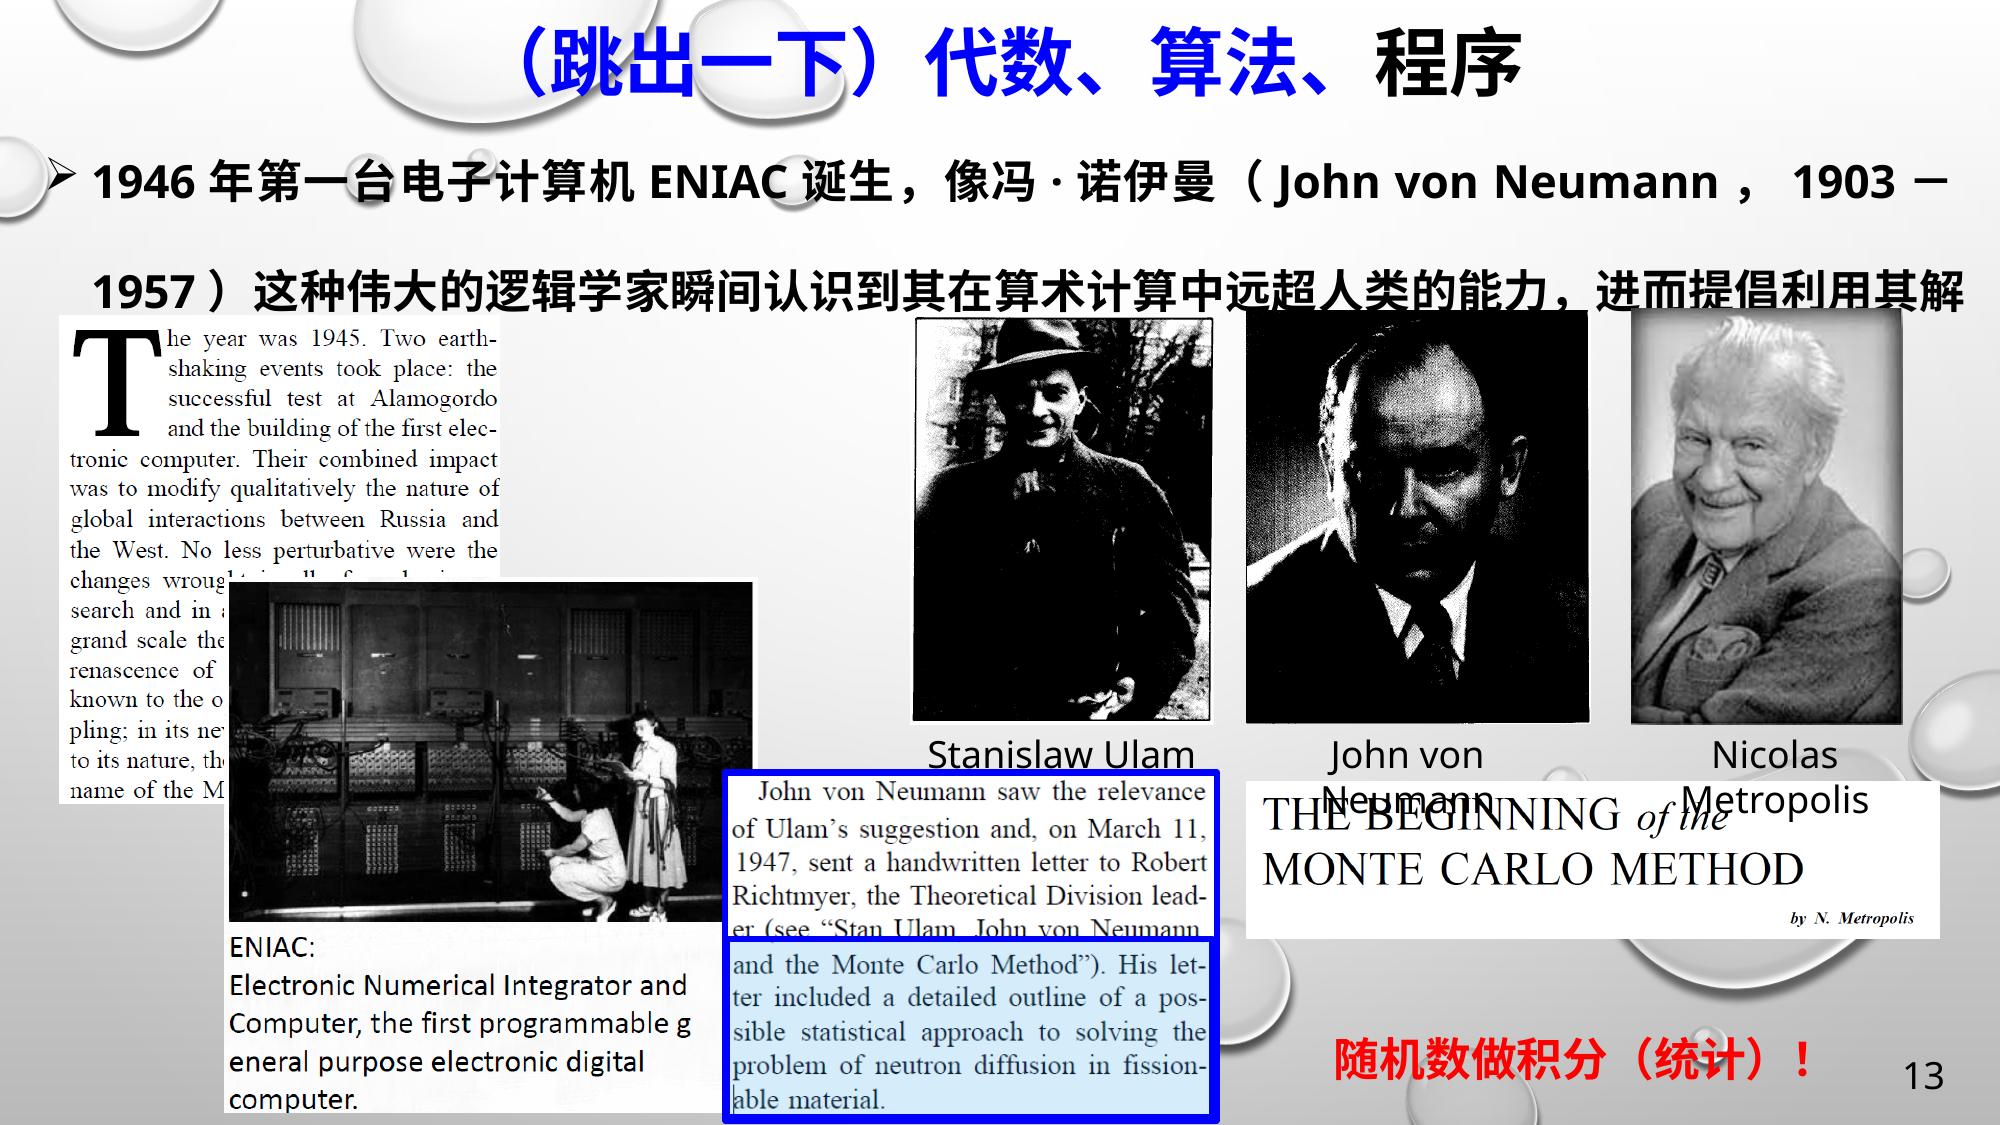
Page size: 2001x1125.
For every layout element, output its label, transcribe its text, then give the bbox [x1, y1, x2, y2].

text_box Nicolas Metropolis [1613, 723, 1937, 780]
text_box John von Neumann [1246, 733, 1569, 781]
text_box 随机数做积分（统计）！ [1319, 968, 1863, 1093]
slide_number 13 [1834, 1047, 1960, 1108]
text_box 1946年第一台电子计算机ENIAC诞生，像冯·诺伊曼（John von Neumann，1903－1957）这种伟大的逻辑学家瞬间认识到其在算术计算中远超人类的能力，进而提倡利用其解决数学问题。 [29, 89, 1981, 435]
text_box （跳出一下）代数、算法、程序 [362, 7, 1638, 89]
picture [0, 0, 2000, 1125]
text_box Stanislaw Ulam [900, 723, 1224, 783]
